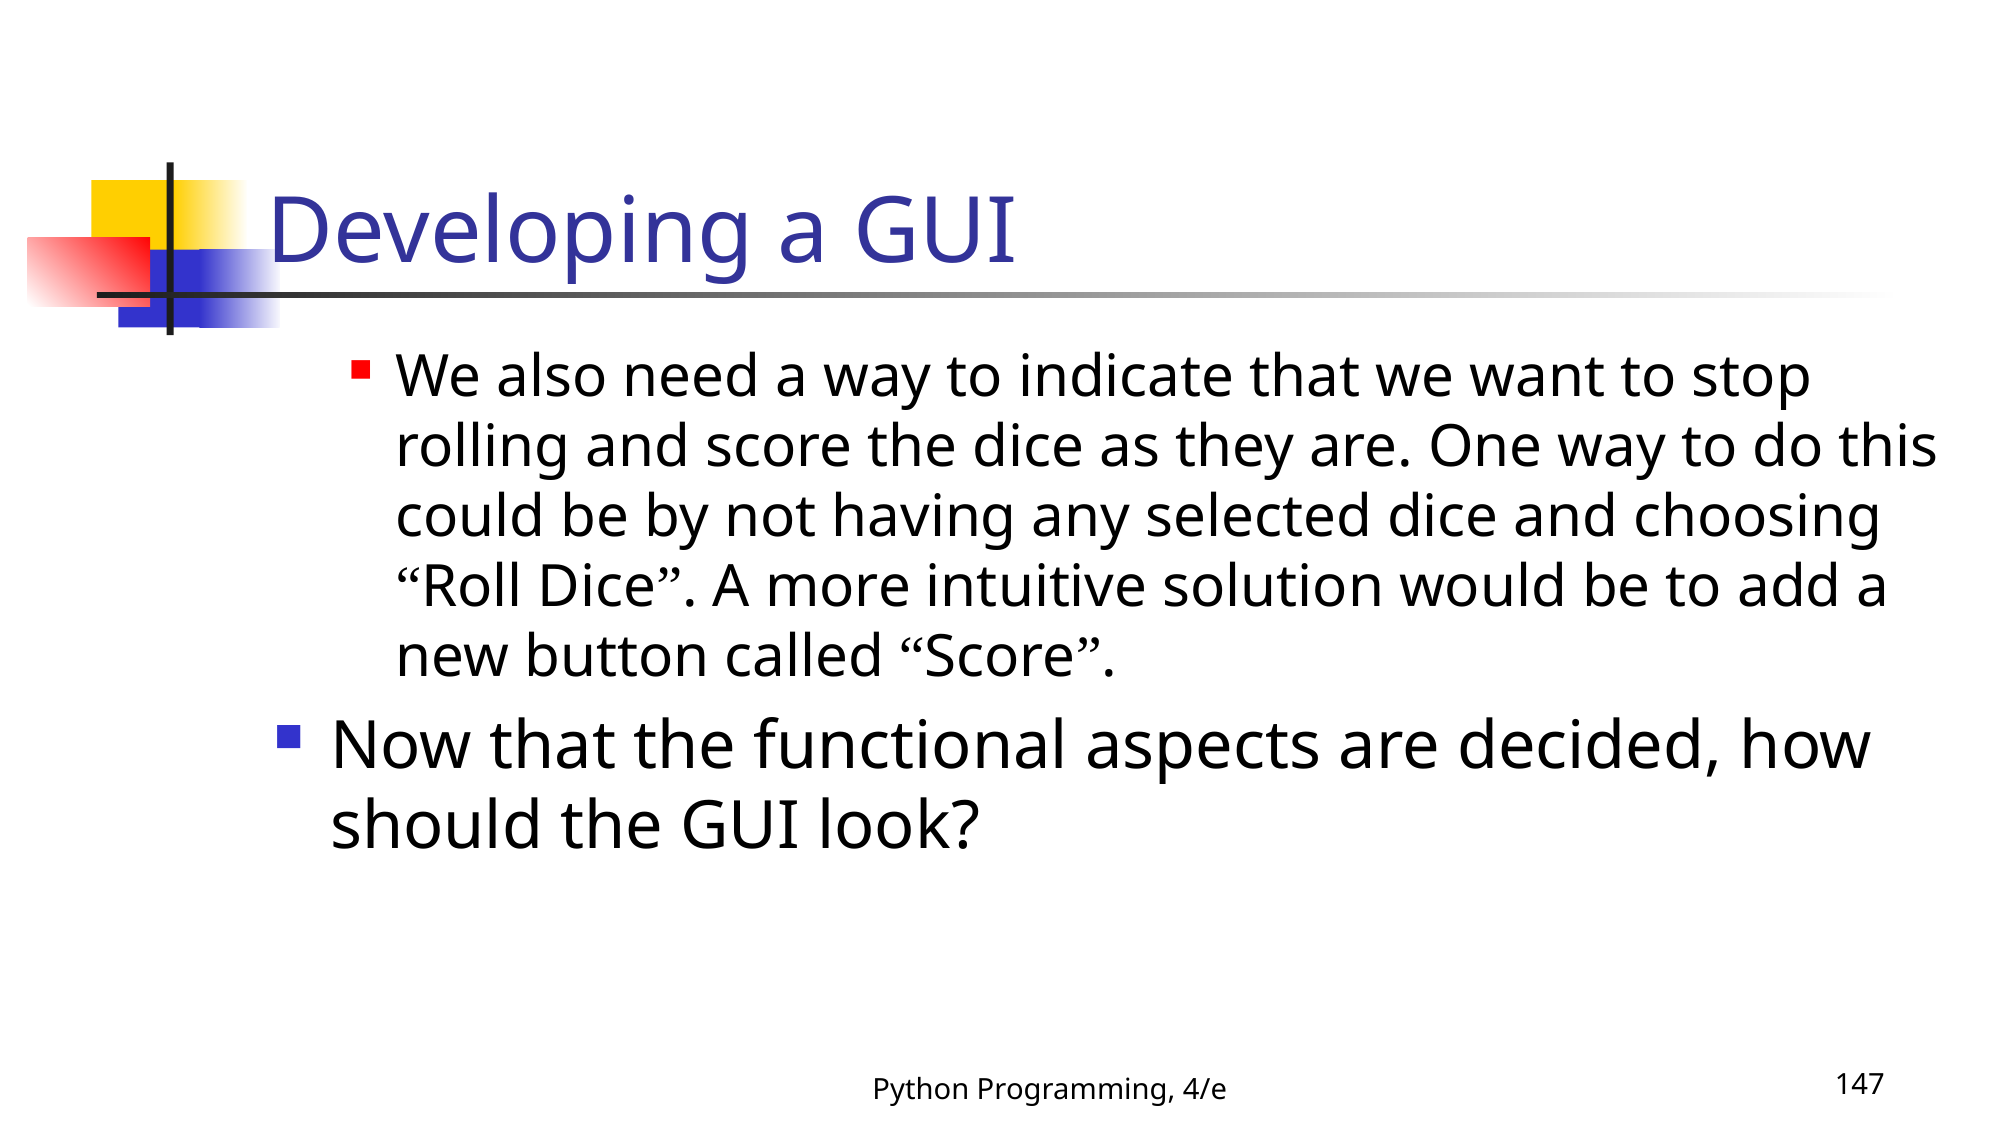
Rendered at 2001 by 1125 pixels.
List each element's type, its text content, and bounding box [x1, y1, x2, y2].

list We also need a way to indicate that we want to stop rolling and score the dice as they are. One way to do this could be by not having any selected dice and choosing “Roll Dice”. A more intuitive solution would be to add a new button called “Score”. Now that the functional aspects are decided, how should the GUI look? [258, 331, 1959, 1006]
footer Python Programming, 4/e [733, 1037, 1367, 1113]
title Developing a GUI [251, 101, 1957, 289]
slide_number 147 [1483, 1037, 1901, 1113]
